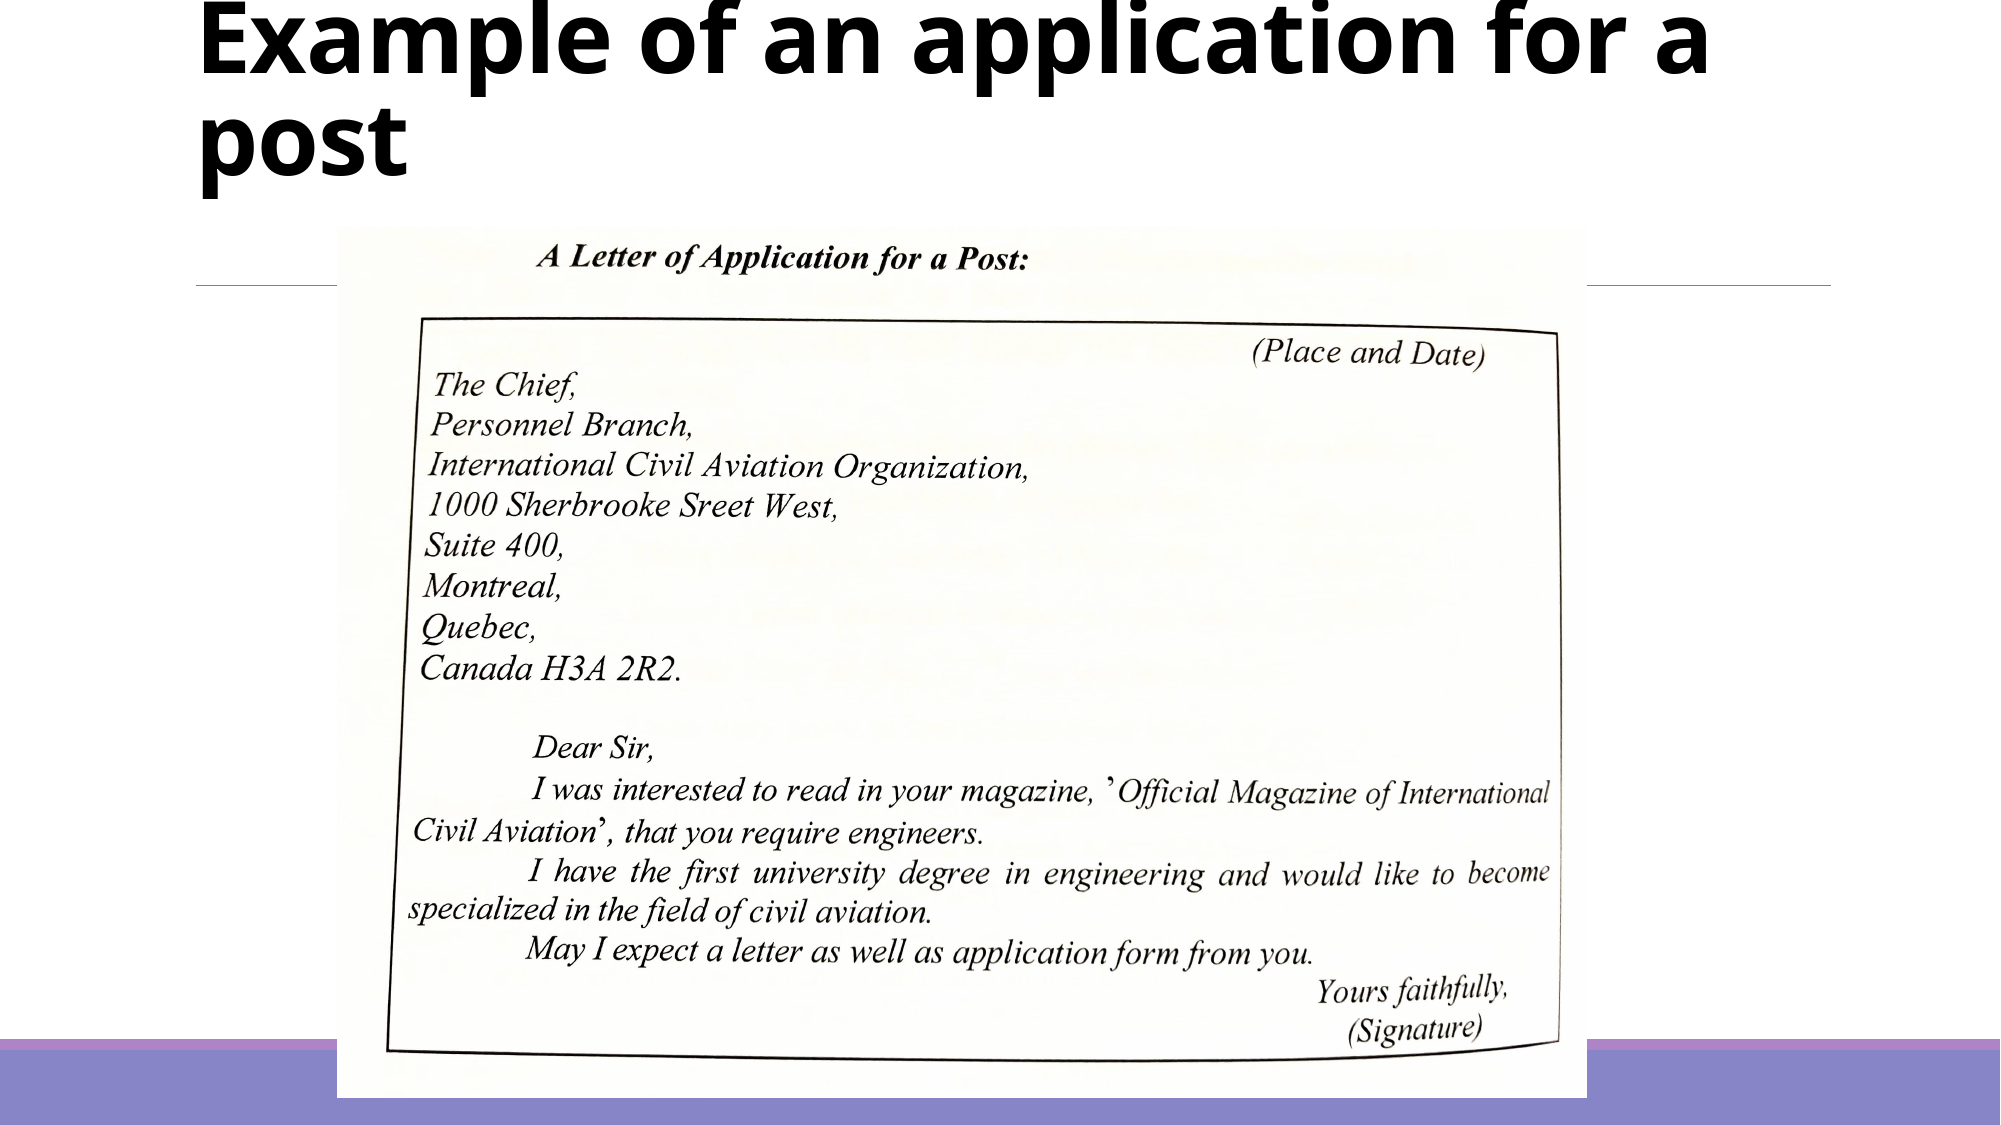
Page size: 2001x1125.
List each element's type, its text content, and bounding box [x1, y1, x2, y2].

title Example of an application for a post [180, 47, 1830, 204]
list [337, 226, 1588, 1099]
